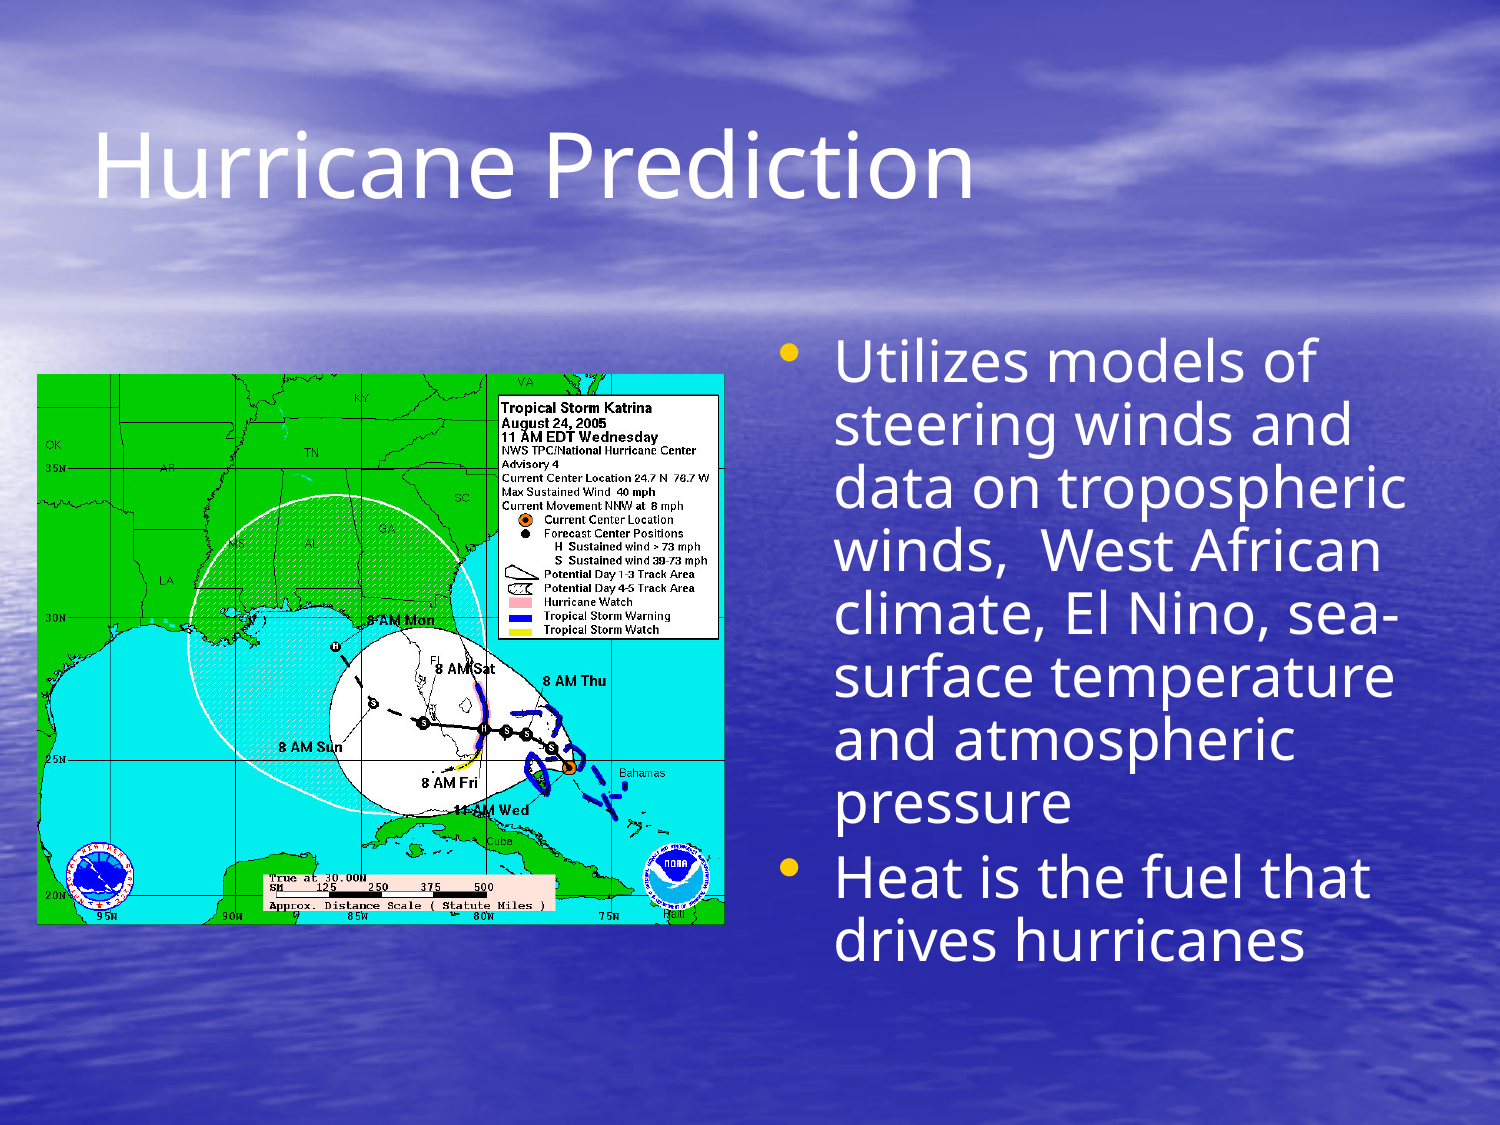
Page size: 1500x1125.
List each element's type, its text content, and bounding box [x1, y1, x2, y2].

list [37, 374, 726, 926]
list Utilizes models of steering winds and data on tropospheric winds, West African climate, El Nino, sea-surface temperature and atmospheric pressure Heat is the fuel that drives hurricanes [762, 324, 1451, 1001]
title Hurricane Prediction [74, 47, 1426, 276]
